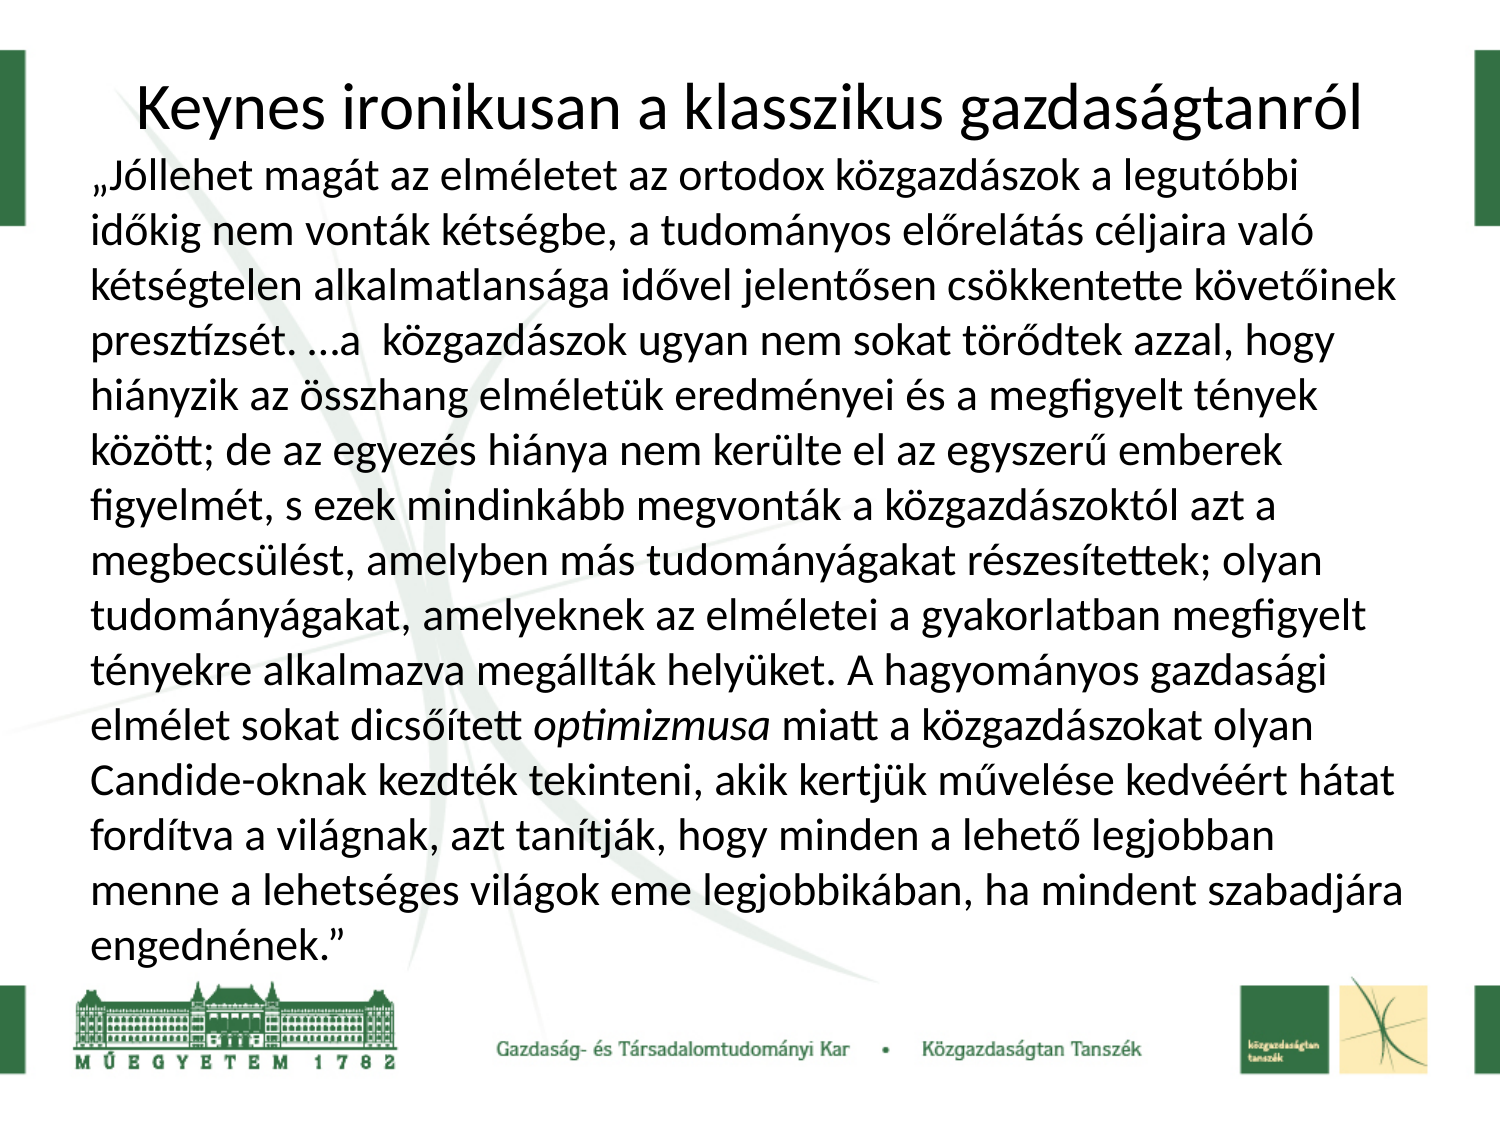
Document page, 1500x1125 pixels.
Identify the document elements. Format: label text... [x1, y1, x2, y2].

picture [0, 0, 1500, 1125]
title Keynes ironikusan a klasszikus gazdaságtanról [74, 44, 1426, 136]
list „Jóllehet magát az elméletet az ortodox közgazdászok a legutóbbi időkig nem vonták kétségbe, a tudományos előrelátás céljaira való kétségtelen alkalmatlansága idővel jelentősen csökkentette követőinek presztízsét. …a közgazdászok ugyan nem sokat törődtek azzal, hogy hiányzik az összhang elméletük eredményei és a megfigyelt tények között; de az egyezés hiánya nem kerülte el az egyszerű emberek figyelmét, s ezek mindinkább megvonták a közgazdászoktól azt a megbecsülést, amelyben más tudományágakat részesítettek; olyan tudományágakat, amelyeknek az elméletei a gyakorlatban megfigyelt tényekre alkalmazva megállták helyüket. A hagyományos gazdasági elmélet sokat dicsőített optimizmusa miatt a közgazdászokat olyan Candide-oknak kezdték tekinteni, akik kertjük művelése kedvéért hátat fordítva a világnak, azt tanítják, hogy minden a lehető legjobban menne a lehetséges világok eme legjobbikában, ha mindent szabadjára engednének.” [74, 136, 1426, 1006]
